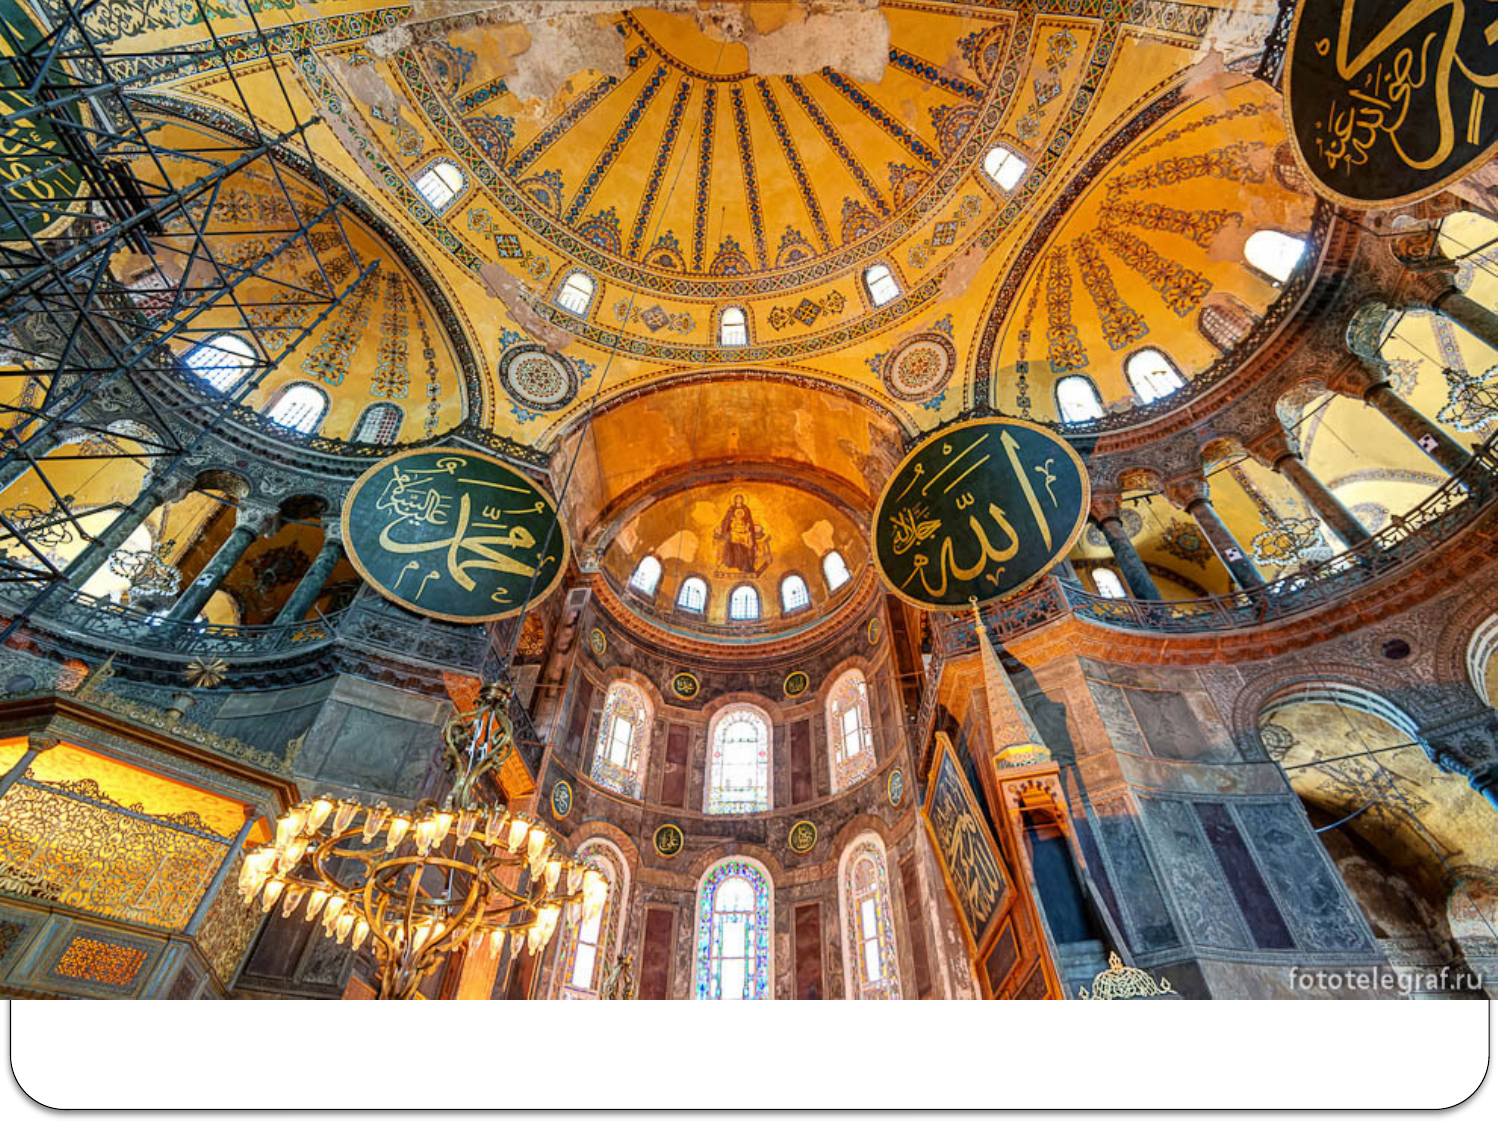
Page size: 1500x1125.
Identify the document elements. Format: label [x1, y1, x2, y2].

picture [0, 0, 1498, 1000]
